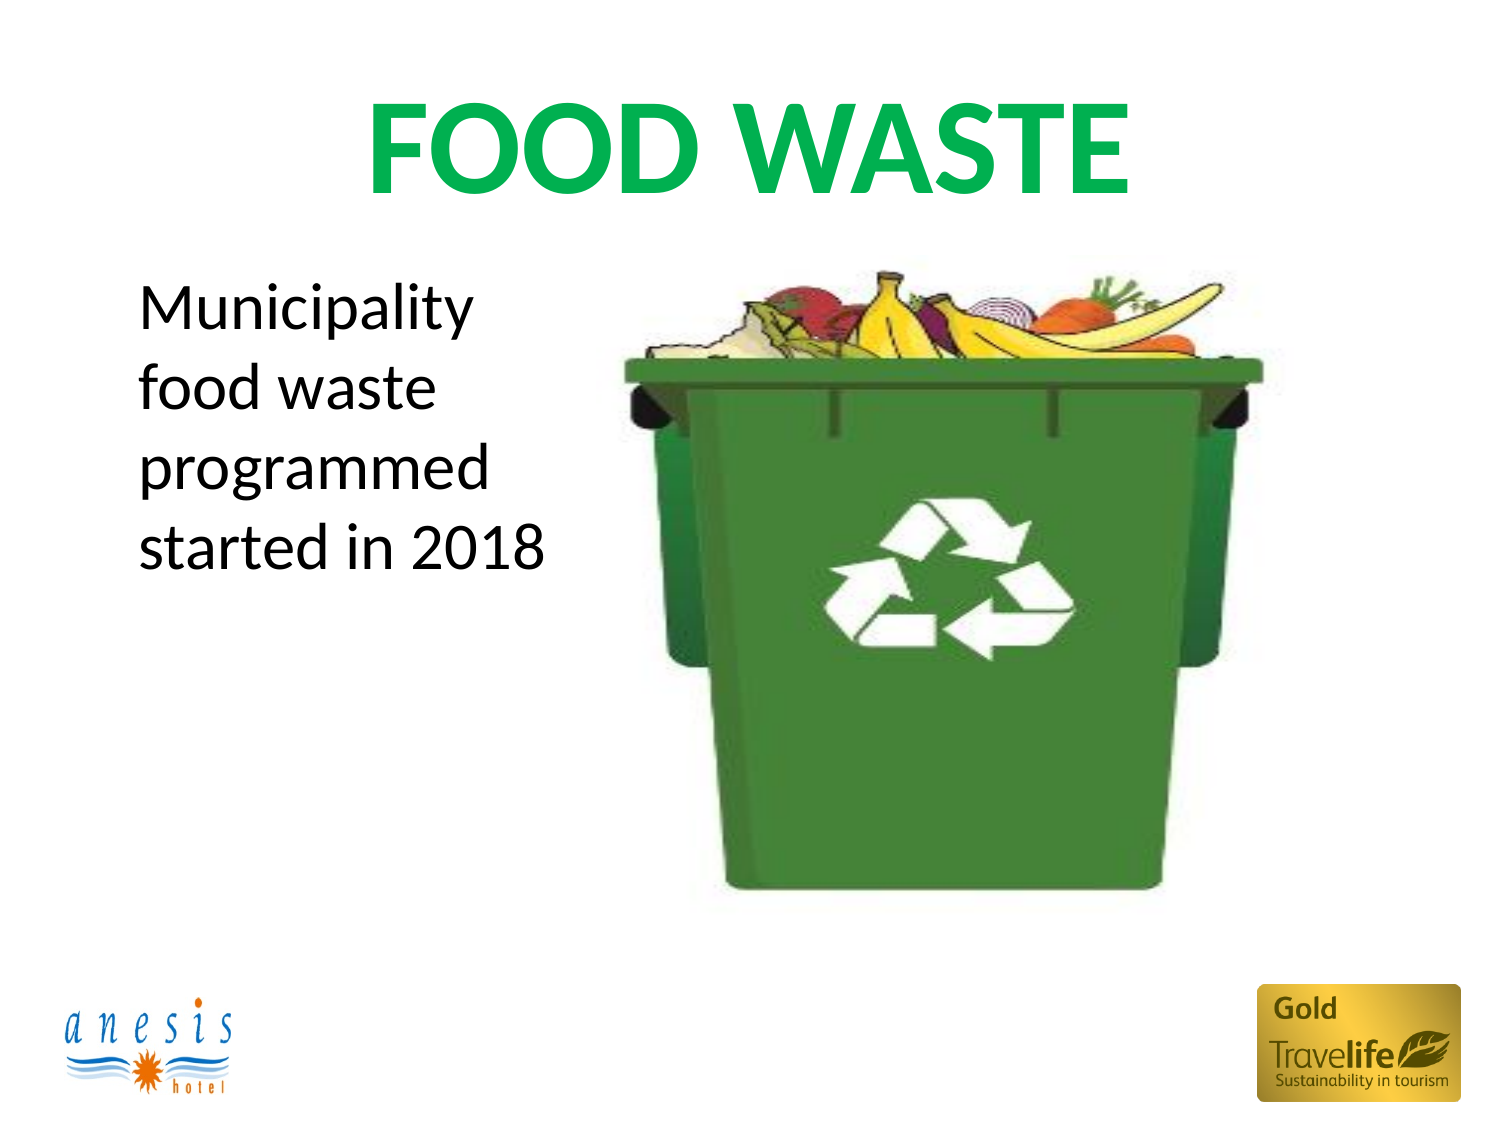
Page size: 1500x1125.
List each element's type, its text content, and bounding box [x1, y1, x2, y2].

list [596, 255, 1294, 925]
picture [1257, 984, 1461, 1103]
text_box Municipality food waste programmed started in 2018 [123, 255, 561, 590]
picture [64, 997, 231, 1095]
title FOOD WASTE [75, 45, 1425, 233]
